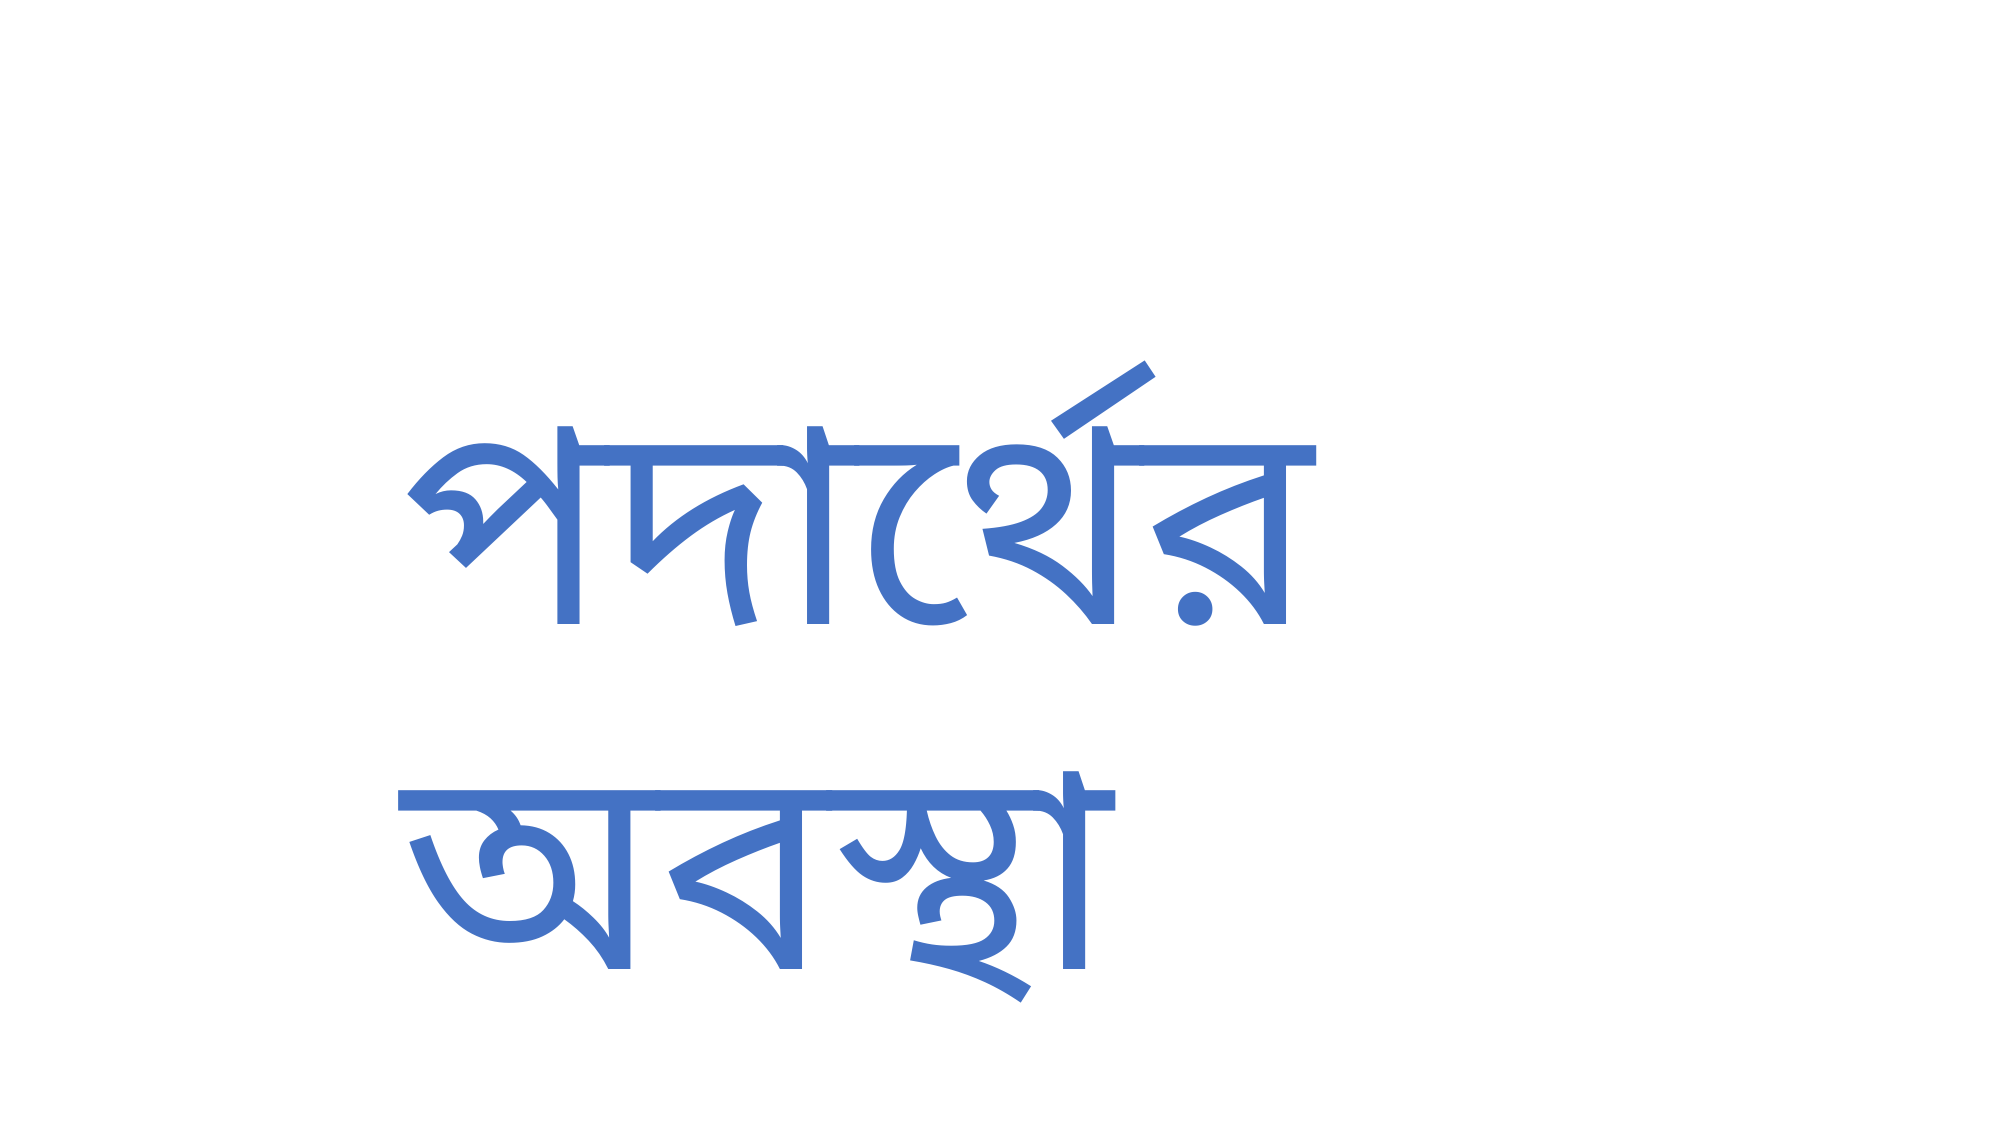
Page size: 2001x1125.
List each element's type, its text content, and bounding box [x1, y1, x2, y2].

text_box পদার্থের অবস্থা [386, 329, 1778, 1035]
